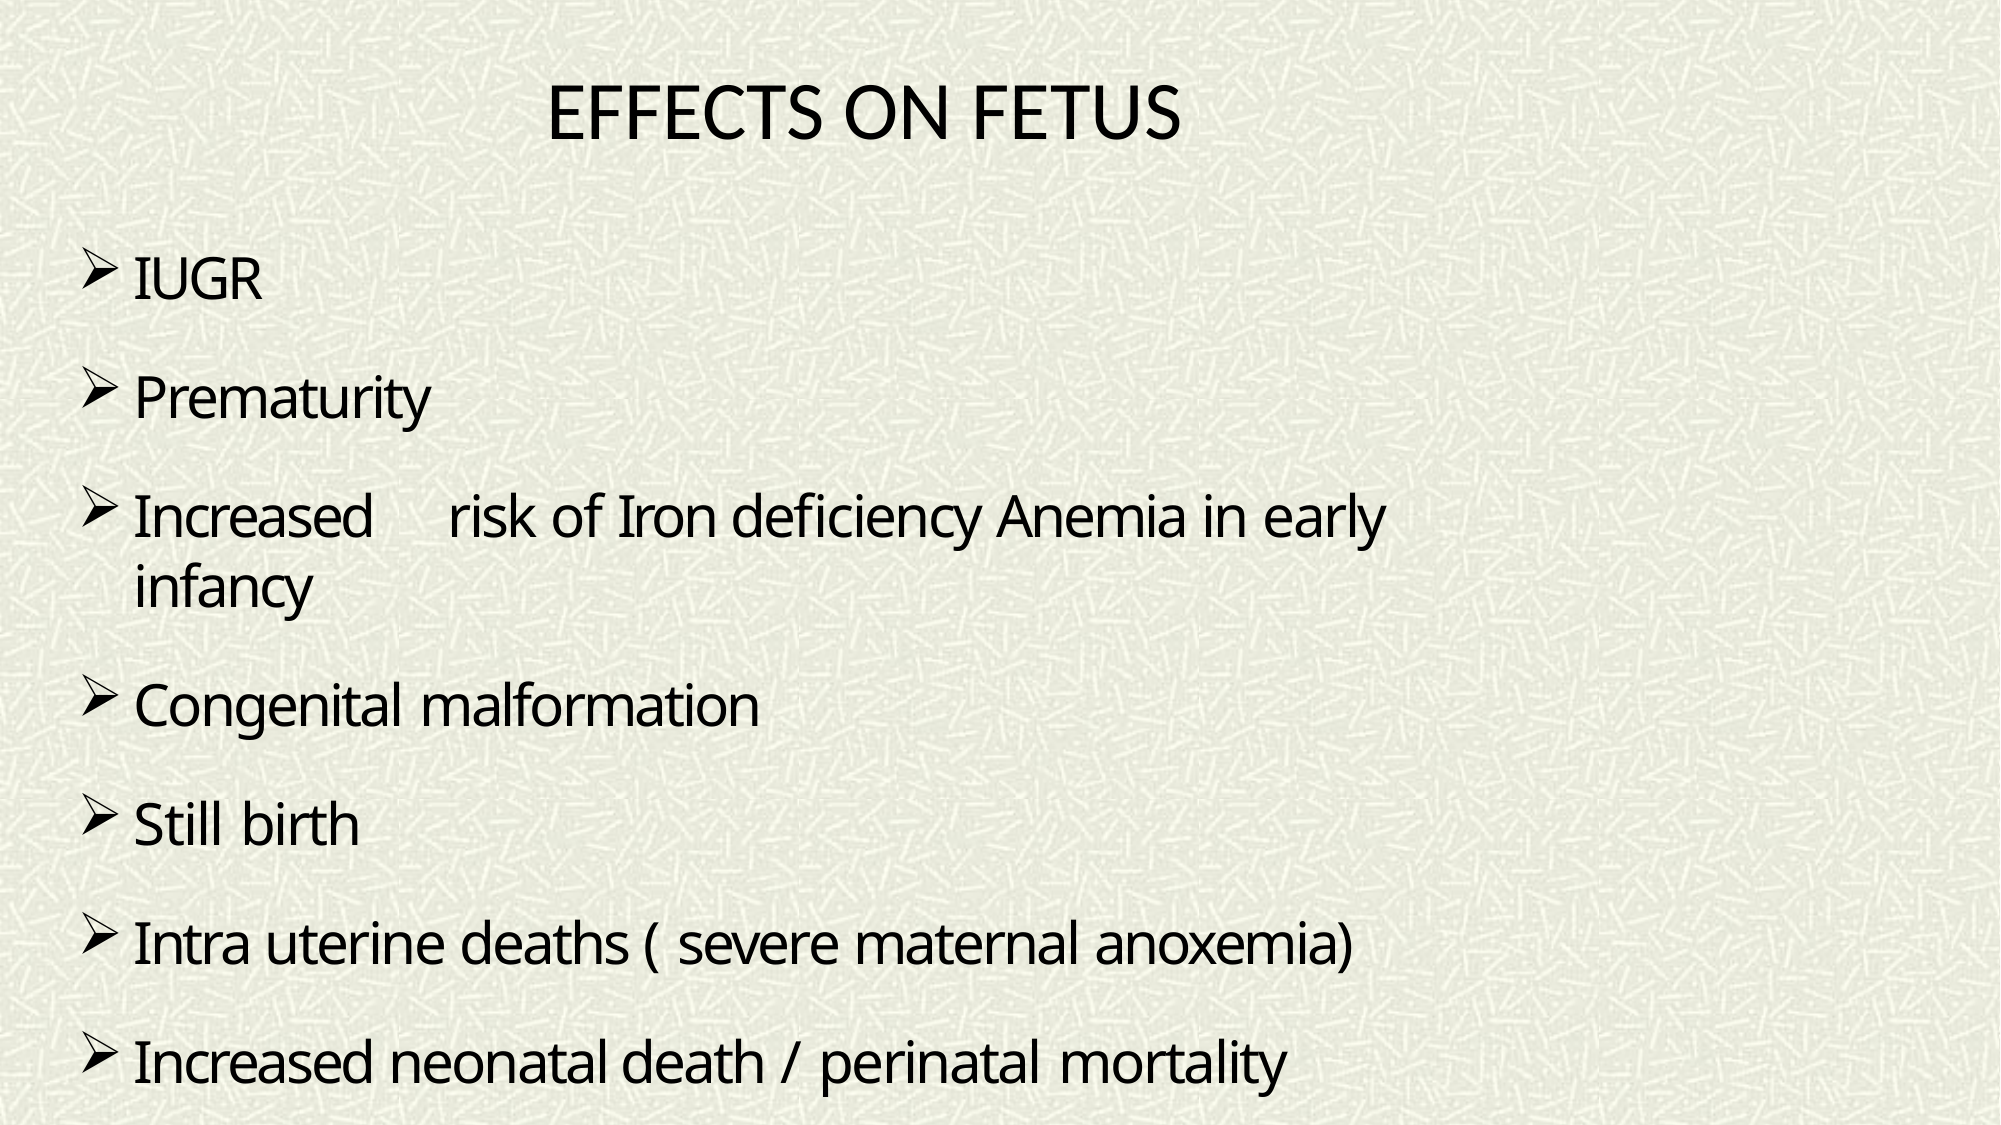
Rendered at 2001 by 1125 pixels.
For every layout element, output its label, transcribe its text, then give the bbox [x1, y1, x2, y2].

picture [0, 0, 2001, 1125]
title EFFECTS ON FETUS [544, 0, 1425, 157]
text_box IUGR Prematurity Increased risk of Iron deficiency Anemia in early infancy Congenital malformation Still birth Intra uterine deaths ( severe maternal anoxemia) Increased neonatal death / perinatal mortality [75, 238, 1464, 1095]
